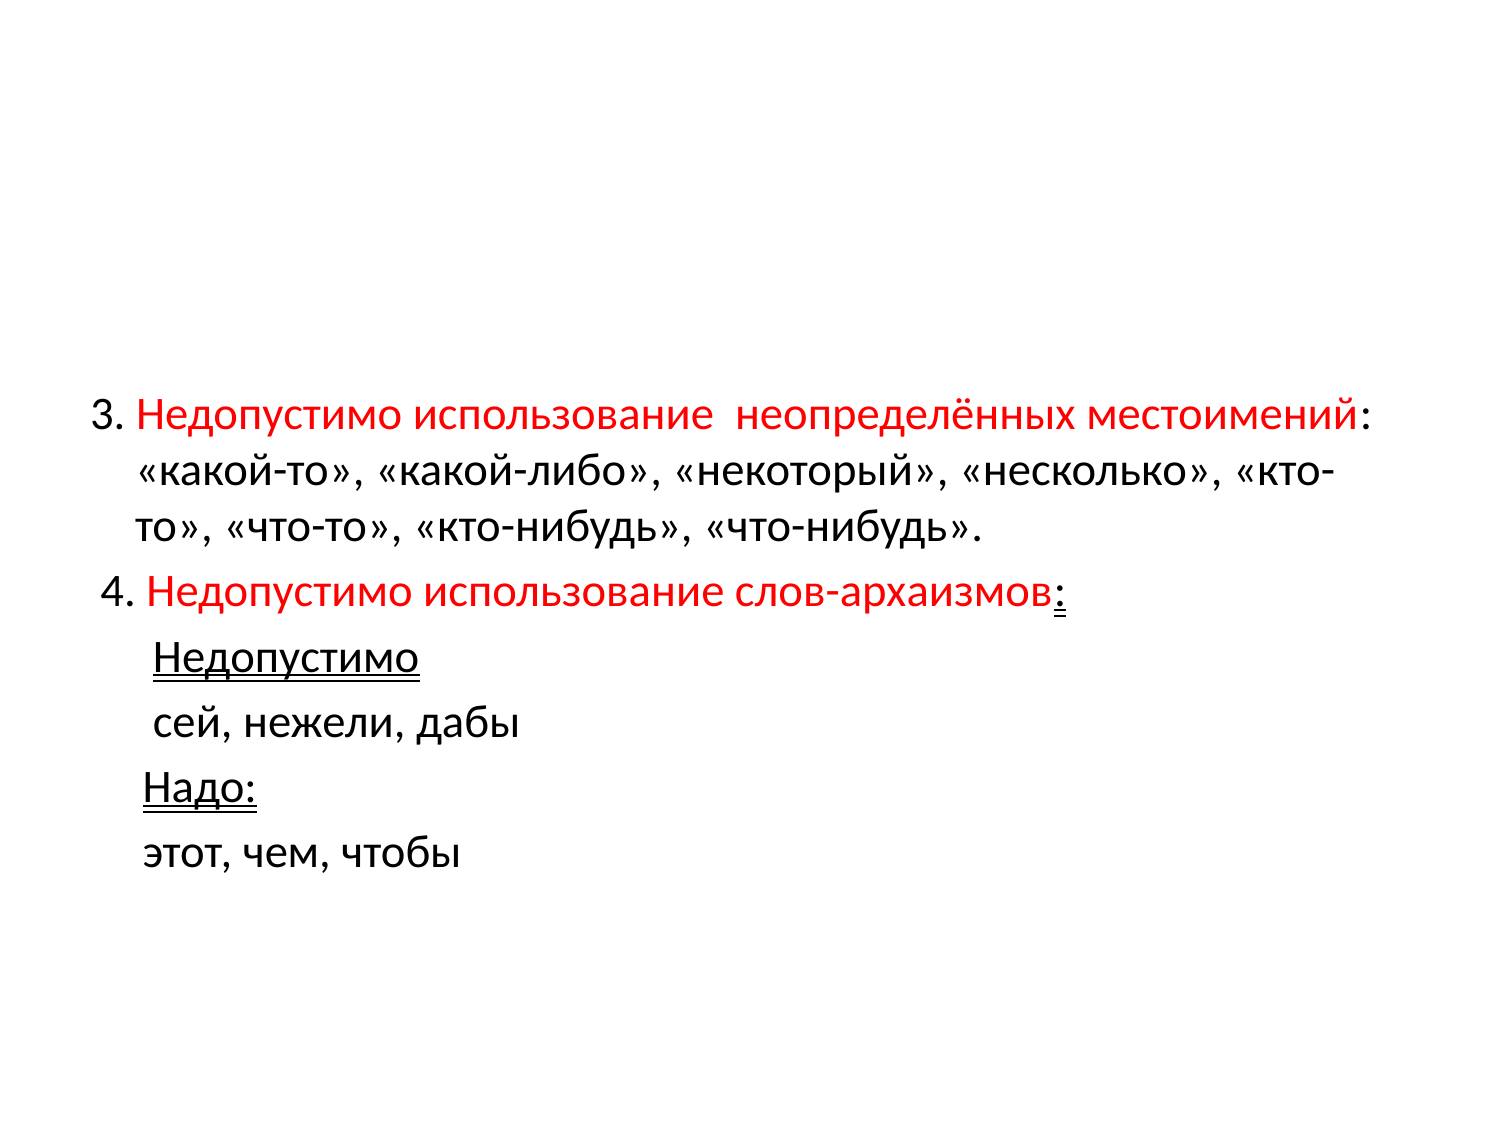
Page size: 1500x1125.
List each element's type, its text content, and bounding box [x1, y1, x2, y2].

list 3. Недопустимо использование неопределённых местоимений: «какой-то», «какой-либо», «некоторый», «несколько», «кто-то», «что-то», «кто-нибудь», «что-нибудь». 4. Недопустимо использование слов-архаизмов: Недопустимо сей, нежели, дабы Надо: этот, чем, чтобы [75, 262, 1425, 1005]
